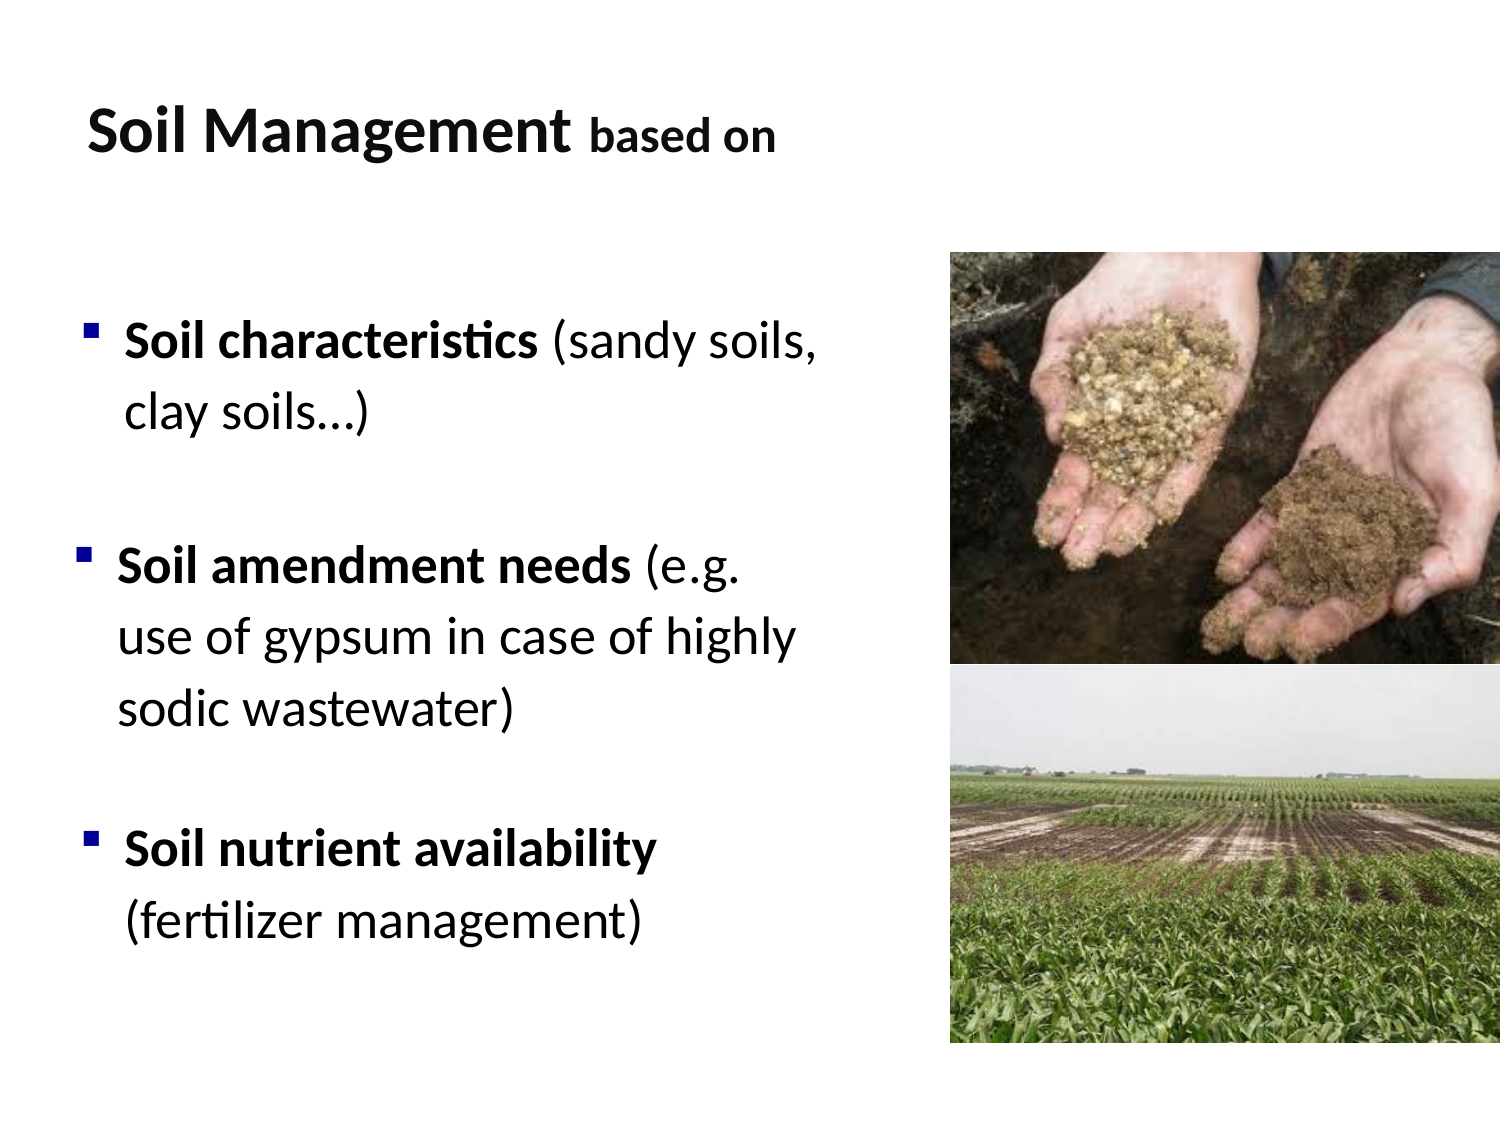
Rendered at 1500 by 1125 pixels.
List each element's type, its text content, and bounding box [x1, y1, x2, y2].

picture [950, 252, 1500, 1043]
text_box Soil characteristics (sandy soils, clay soils…) [64, 290, 837, 468]
text_box Soil Management based on [72, 78, 1432, 173]
text_box Soil amendment needs (e.g. use of gypsum in case of highly sodic wastewater) [57, 515, 830, 776]
text_box Soil nutrient availability (fertilizer management) [64, 798, 837, 976]
